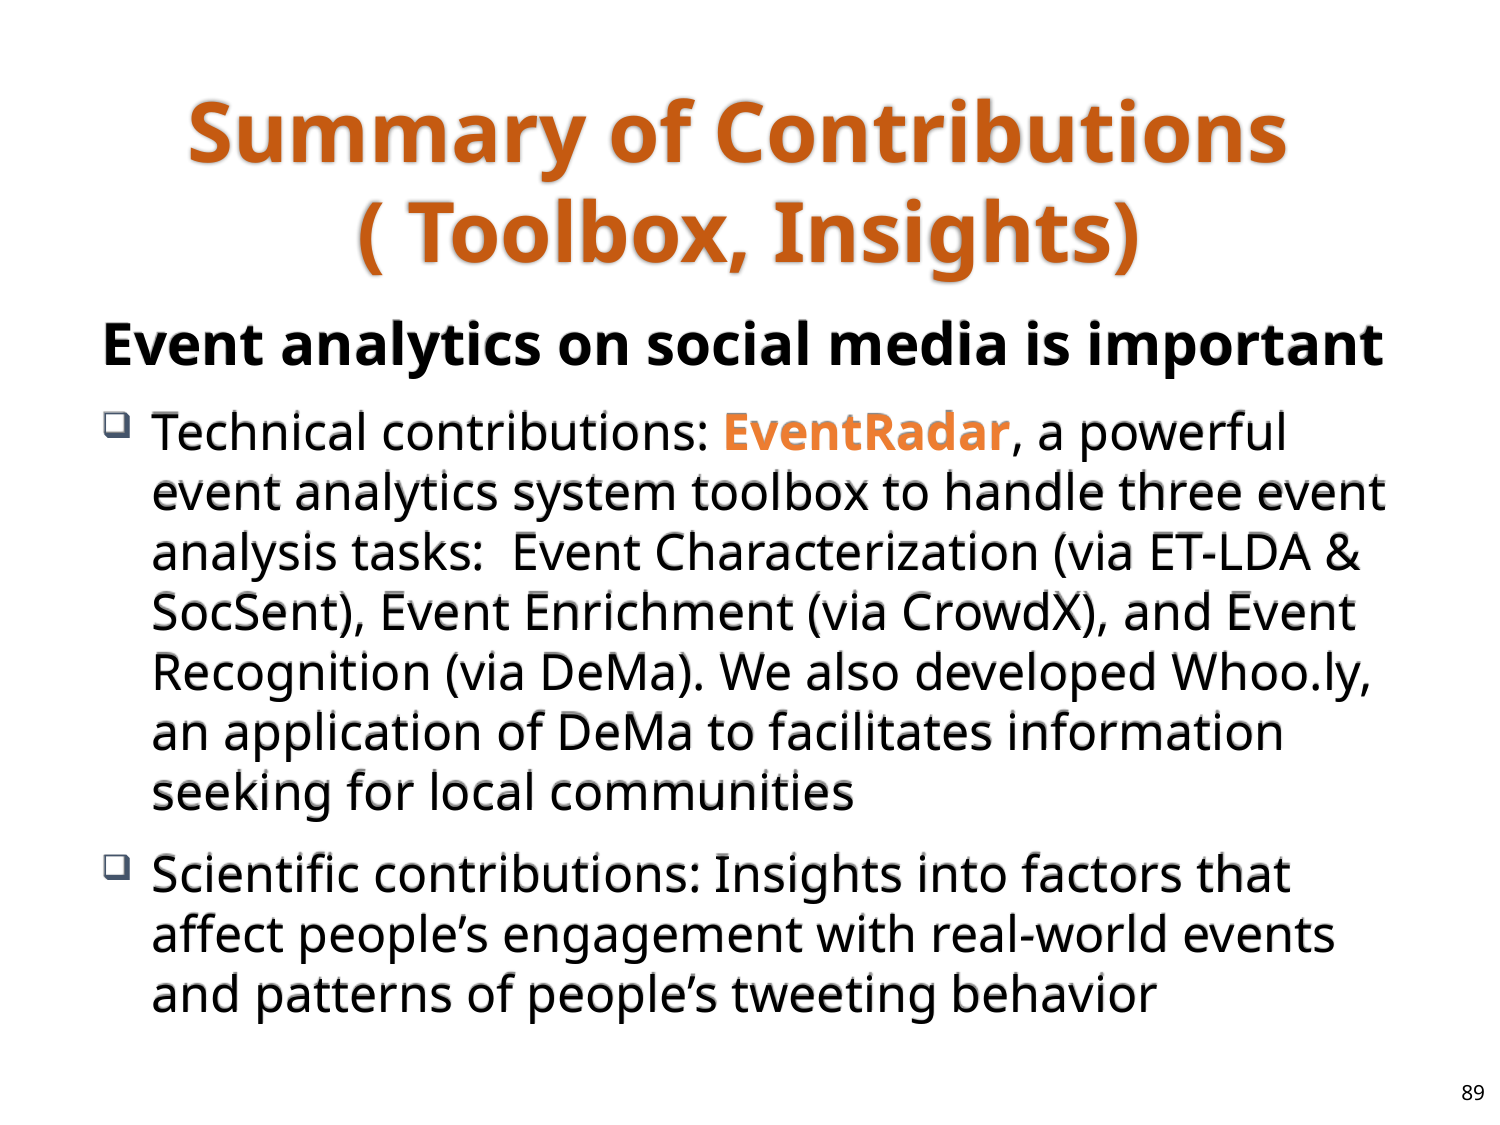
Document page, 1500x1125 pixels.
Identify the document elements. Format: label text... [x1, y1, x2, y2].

title Summary of Contributions ( Toolbox, Insights) [112, 99, 1387, 260]
list Event analytics on social media is important Technical contributions: EventRadar, a powerful event analytics system toolbox to handle three event analysis tasks: Event Characterization (via ET-LDA & SocSent), Event Enrichment (via CrowdX), and Event Recognition (via DeMa). We also developed Whoo.ly, an application of DeMa to facilitates information seeking for local communities Scientific contributions: Insights into factors that affect people’s engagement with real-world events and patterns of people’s tweeting behavior [80, 299, 1419, 1025]
slide_number 89 [1407, 1063, 1500, 1124]
